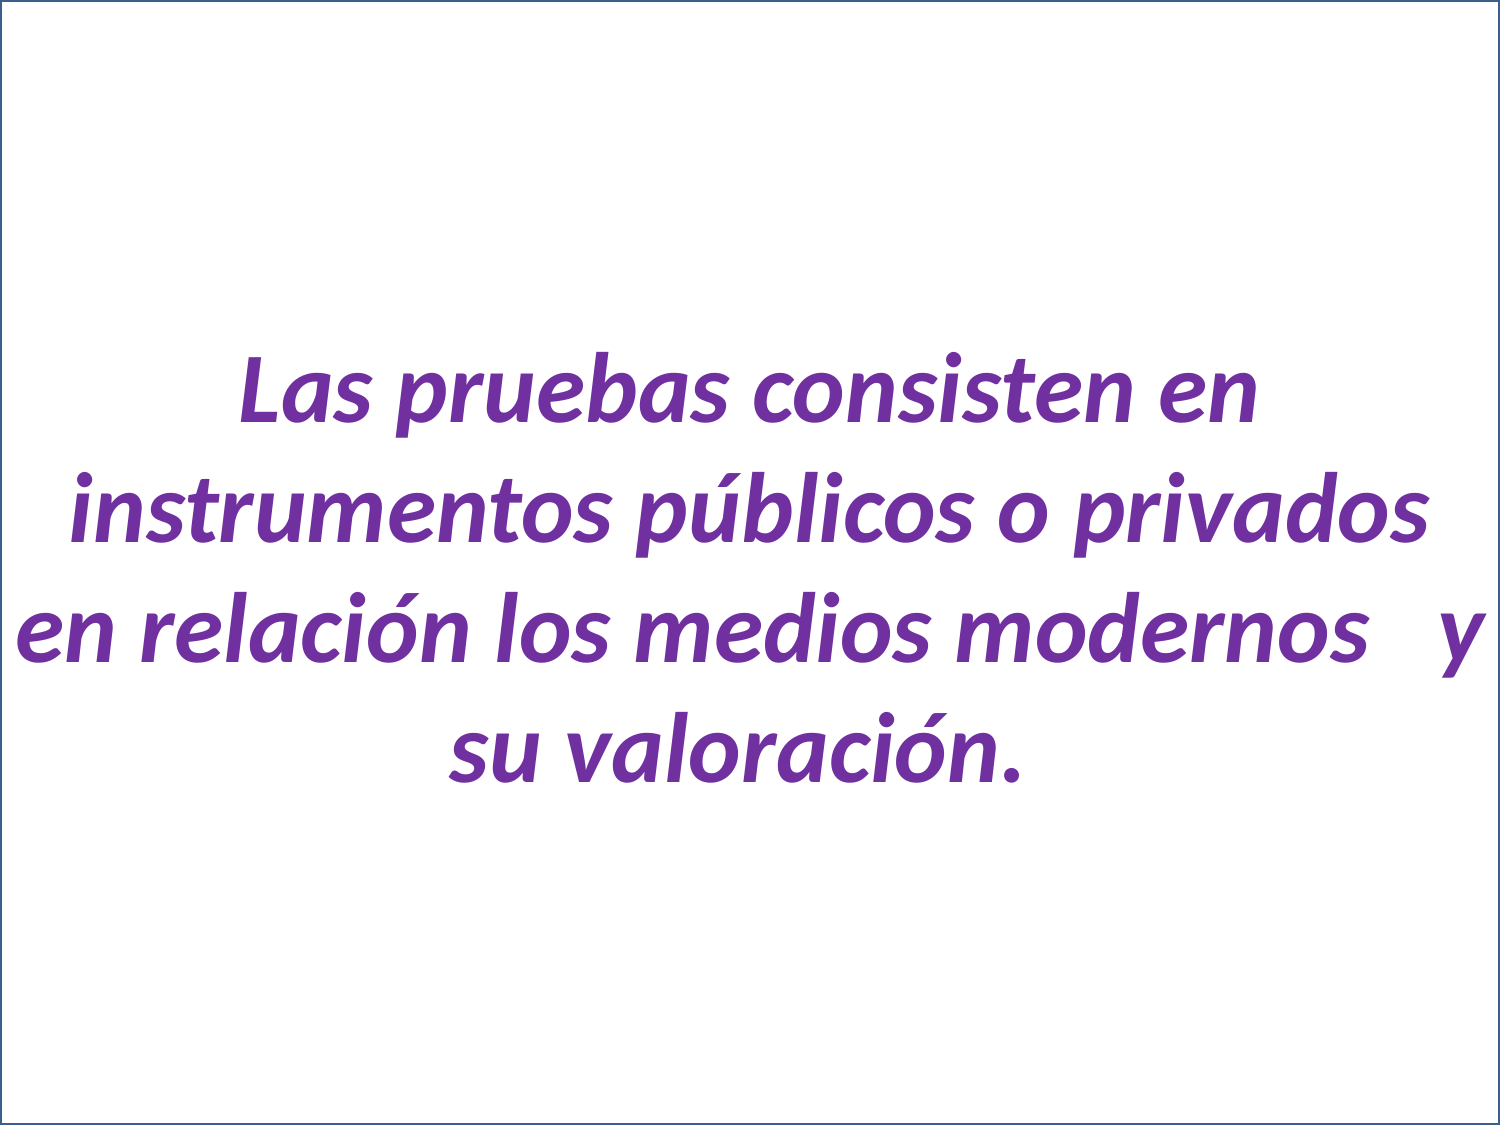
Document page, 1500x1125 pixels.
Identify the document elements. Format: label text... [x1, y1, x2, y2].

text_box Las pruebas consisten en instrumentos públicos o privados en relación los medios modernos y su valoración. [0, 0, 1500, 1125]
